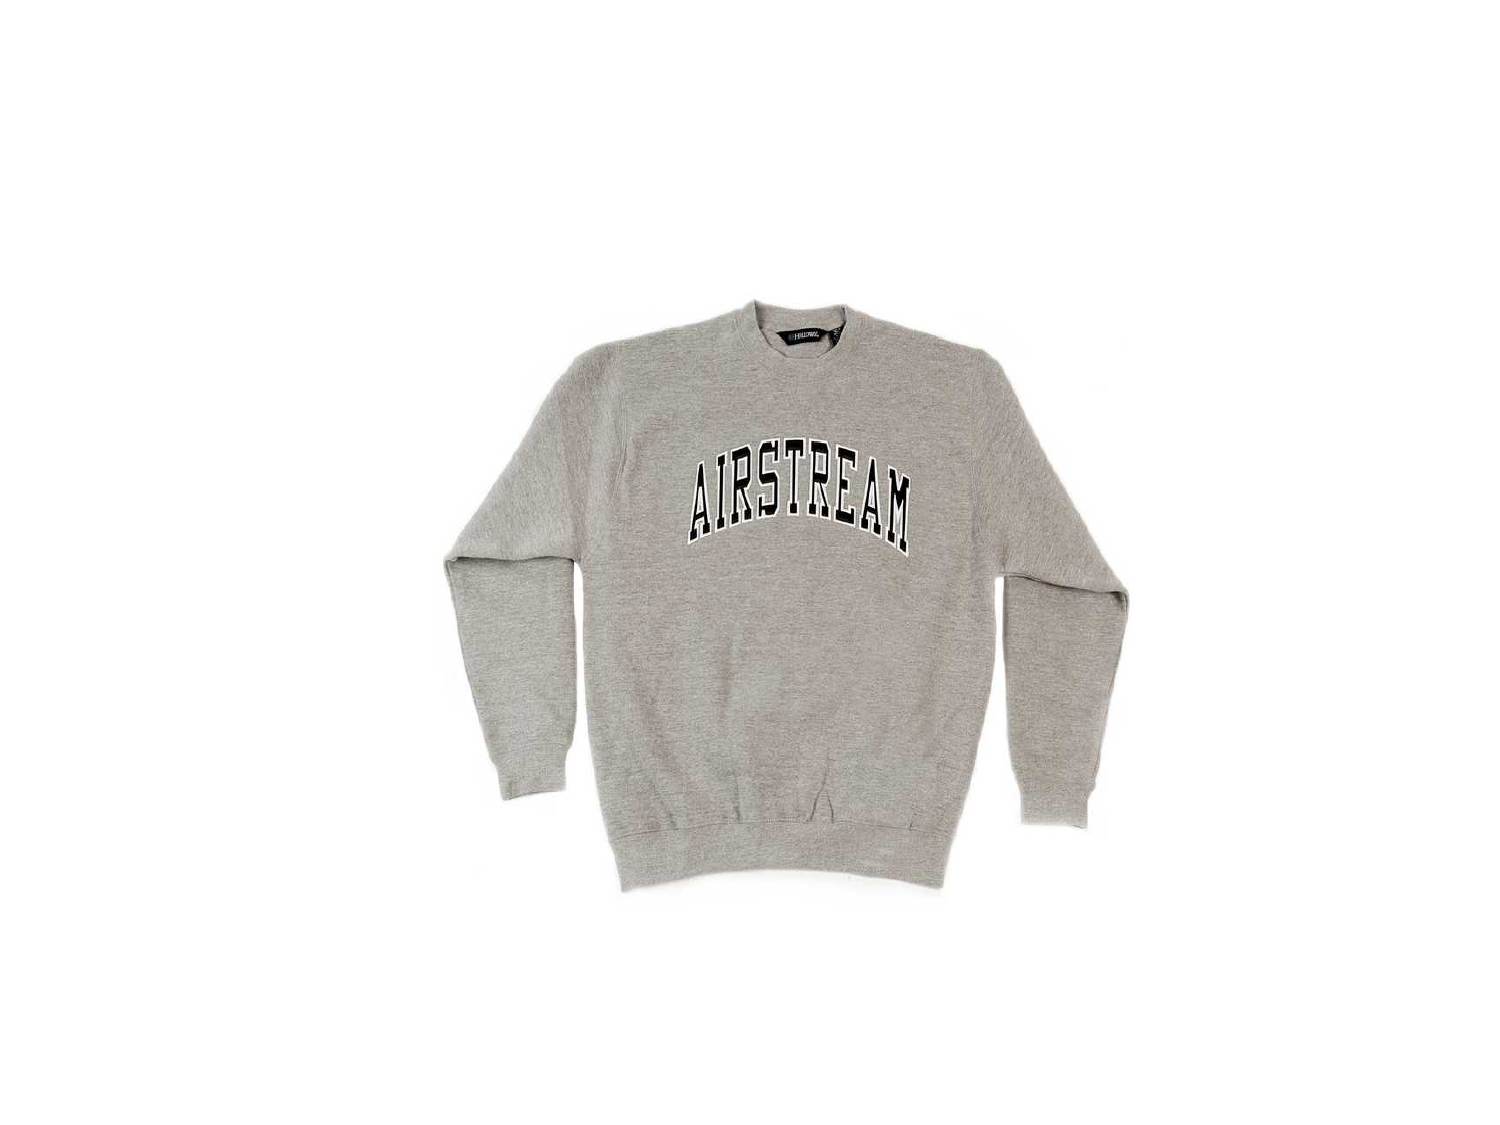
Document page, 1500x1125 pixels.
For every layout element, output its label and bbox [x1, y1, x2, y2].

picture [437, 287, 1135, 910]
